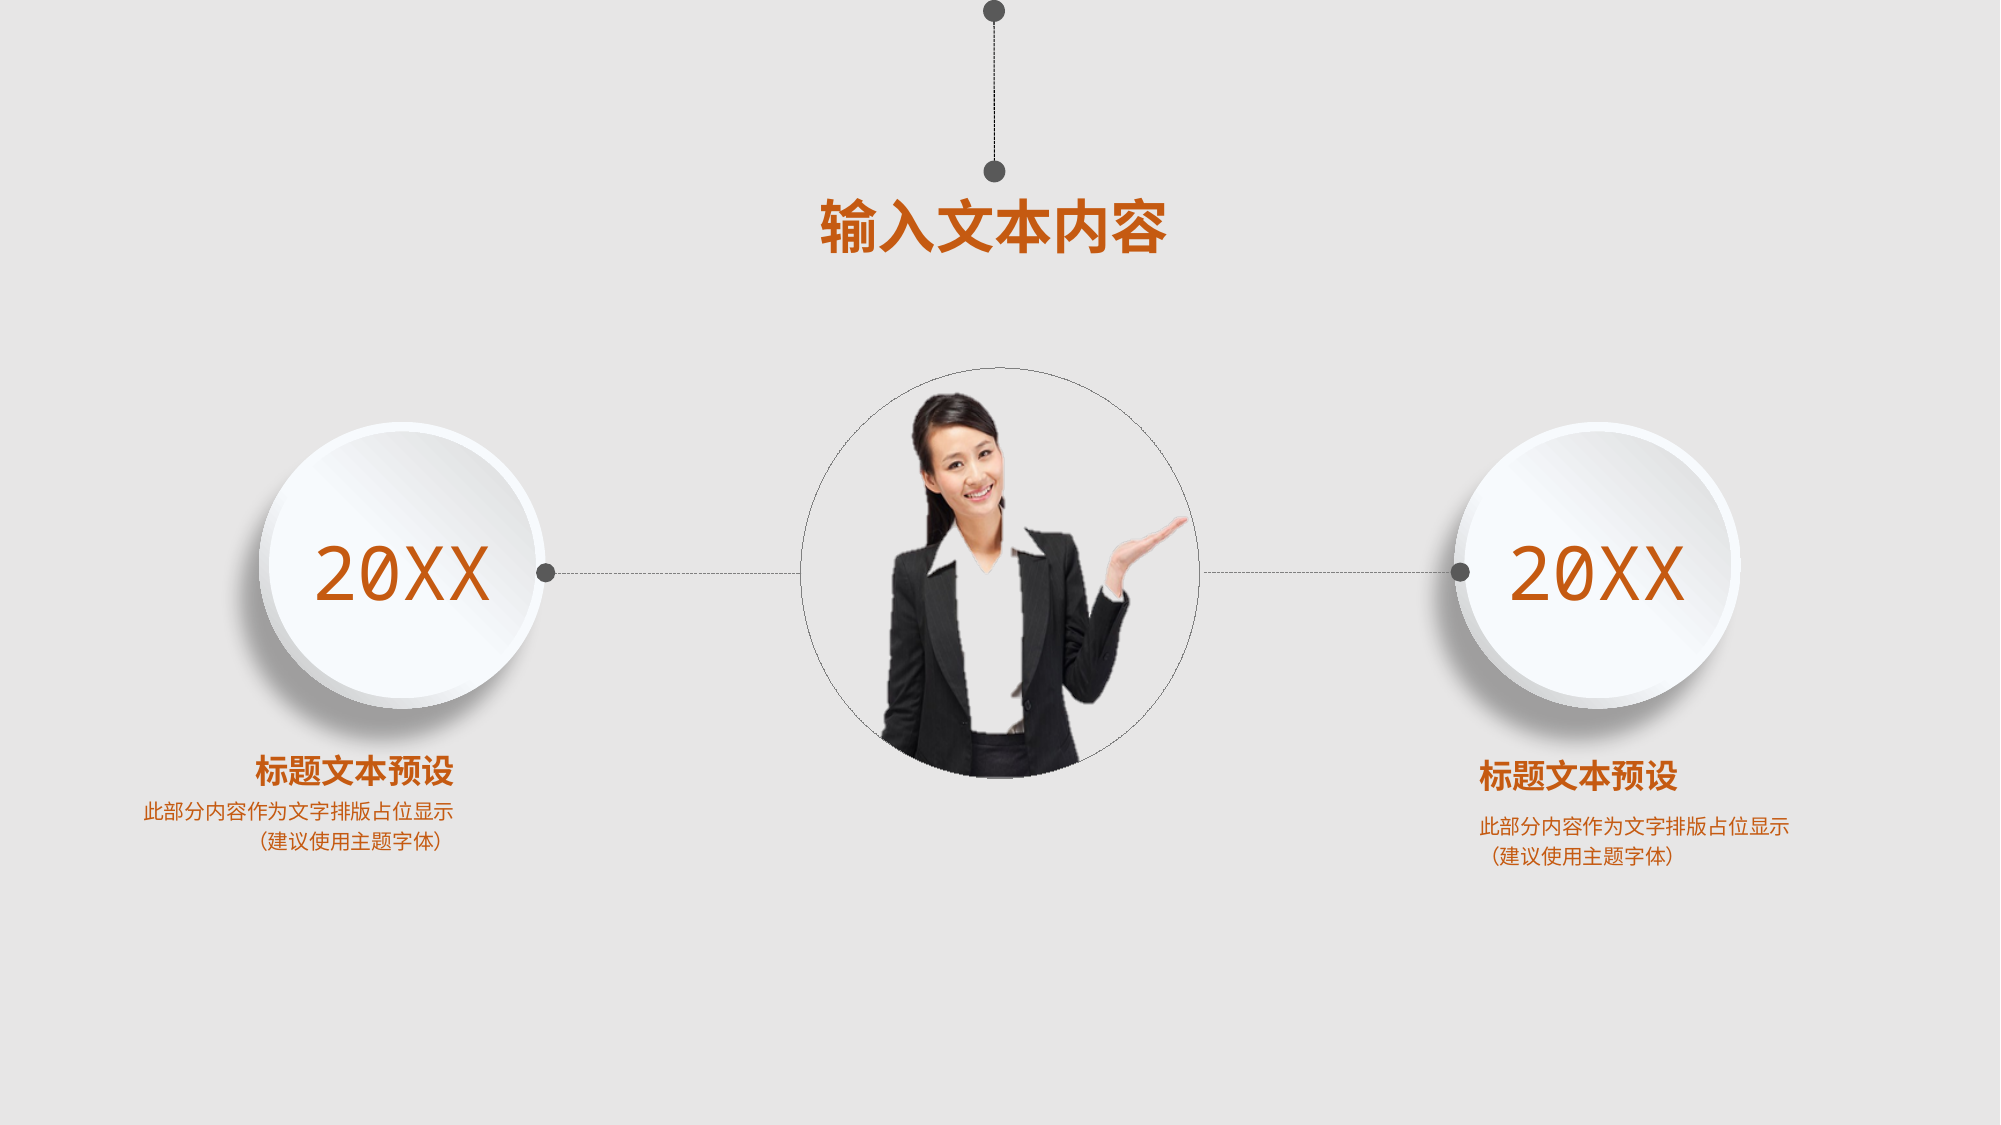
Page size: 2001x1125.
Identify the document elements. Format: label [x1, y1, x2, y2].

text_box [803, 0, 1186, 269]
text_box [259, 367, 1741, 779]
text_box [65, 750, 479, 920]
text_box [1464, 747, 2000, 881]
